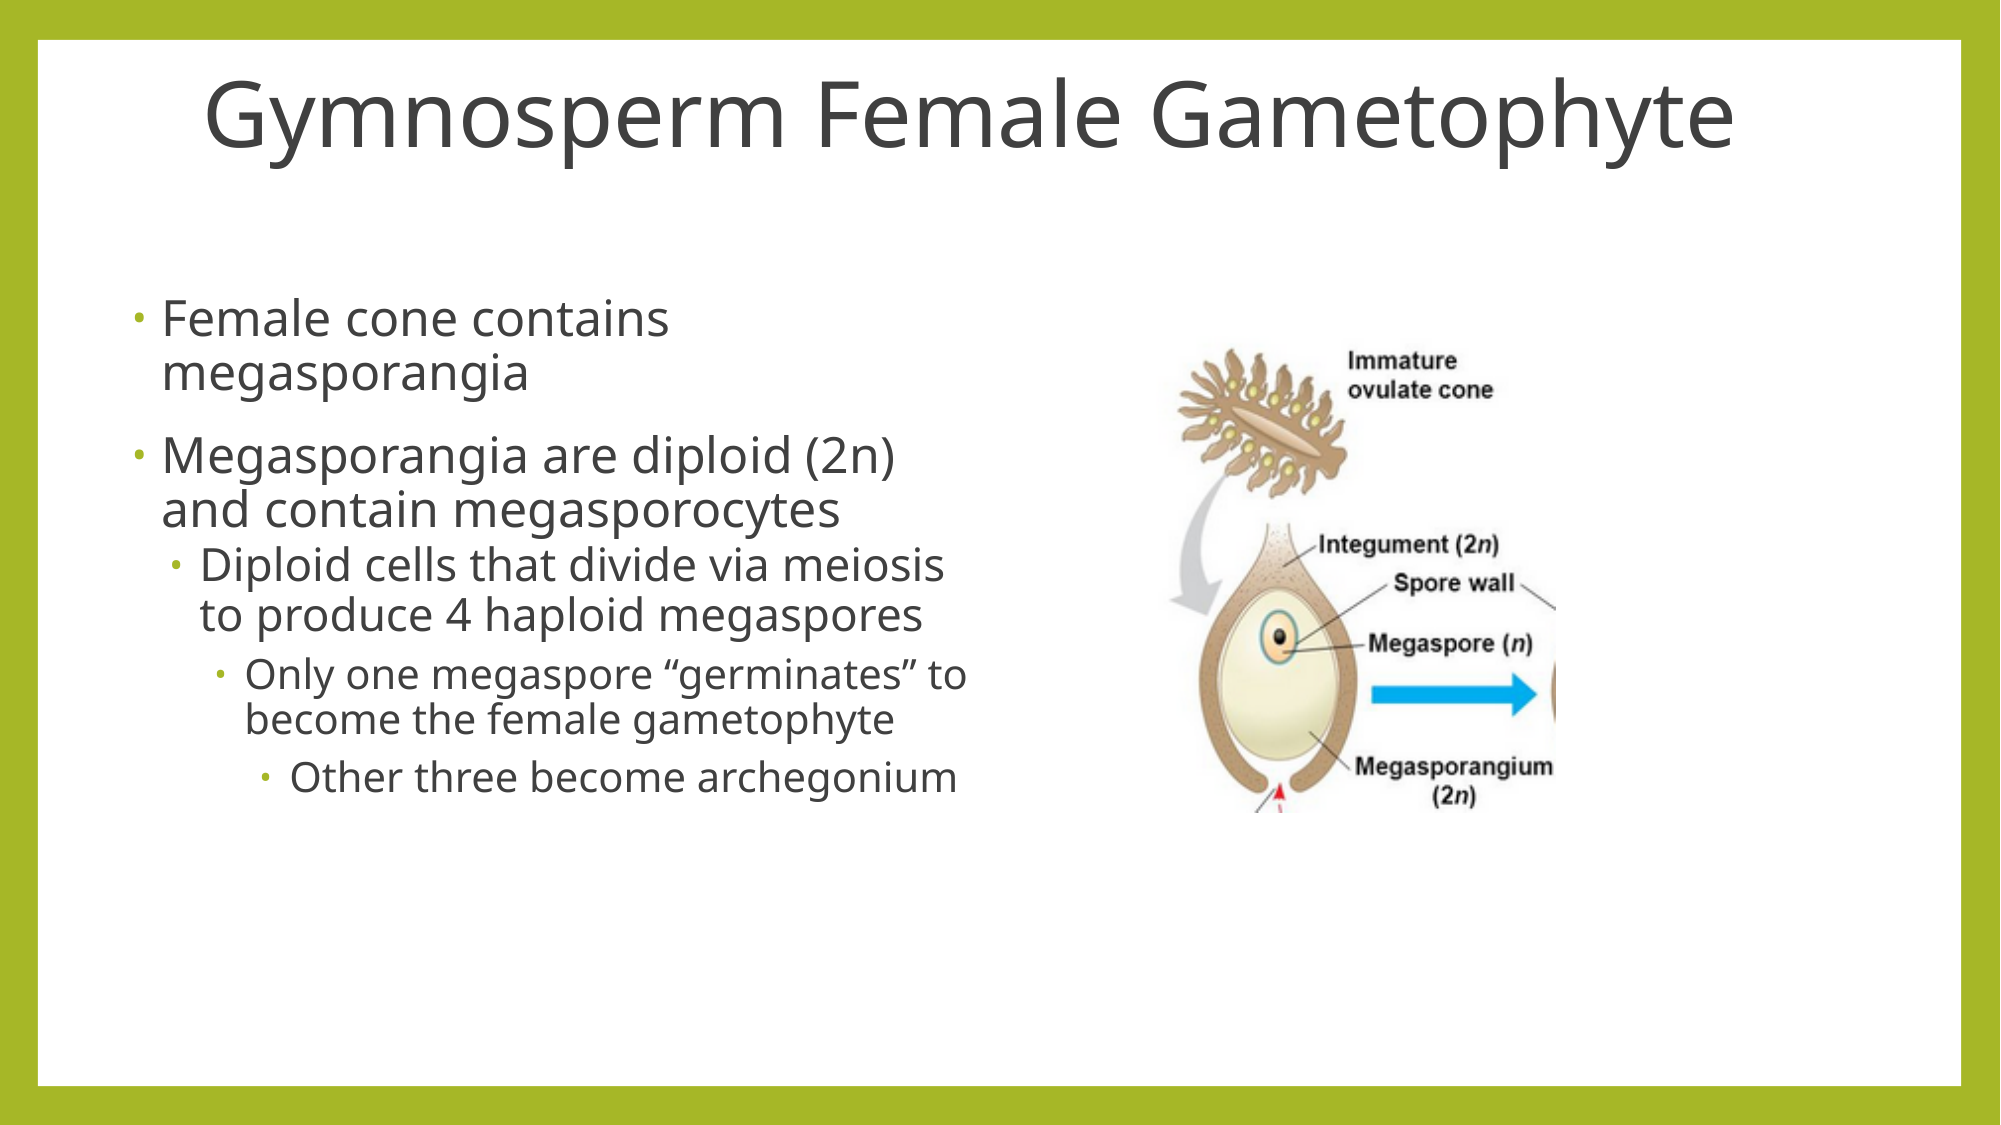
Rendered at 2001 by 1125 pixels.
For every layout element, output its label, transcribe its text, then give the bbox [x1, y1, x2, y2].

list Female cone contains megasporangia Megasporangia are diploid (2n) and contain megasporocytes Diploid cells that divide via meiosis to produce 4 haploid megaspores Only one megaspore “germinates” to become the female gametophyte Other three become archegonium [109, 285, 998, 813]
title Gymnosperm Female Gametophyte [187, 22, 1808, 213]
picture [1141, 305, 1556, 813]
